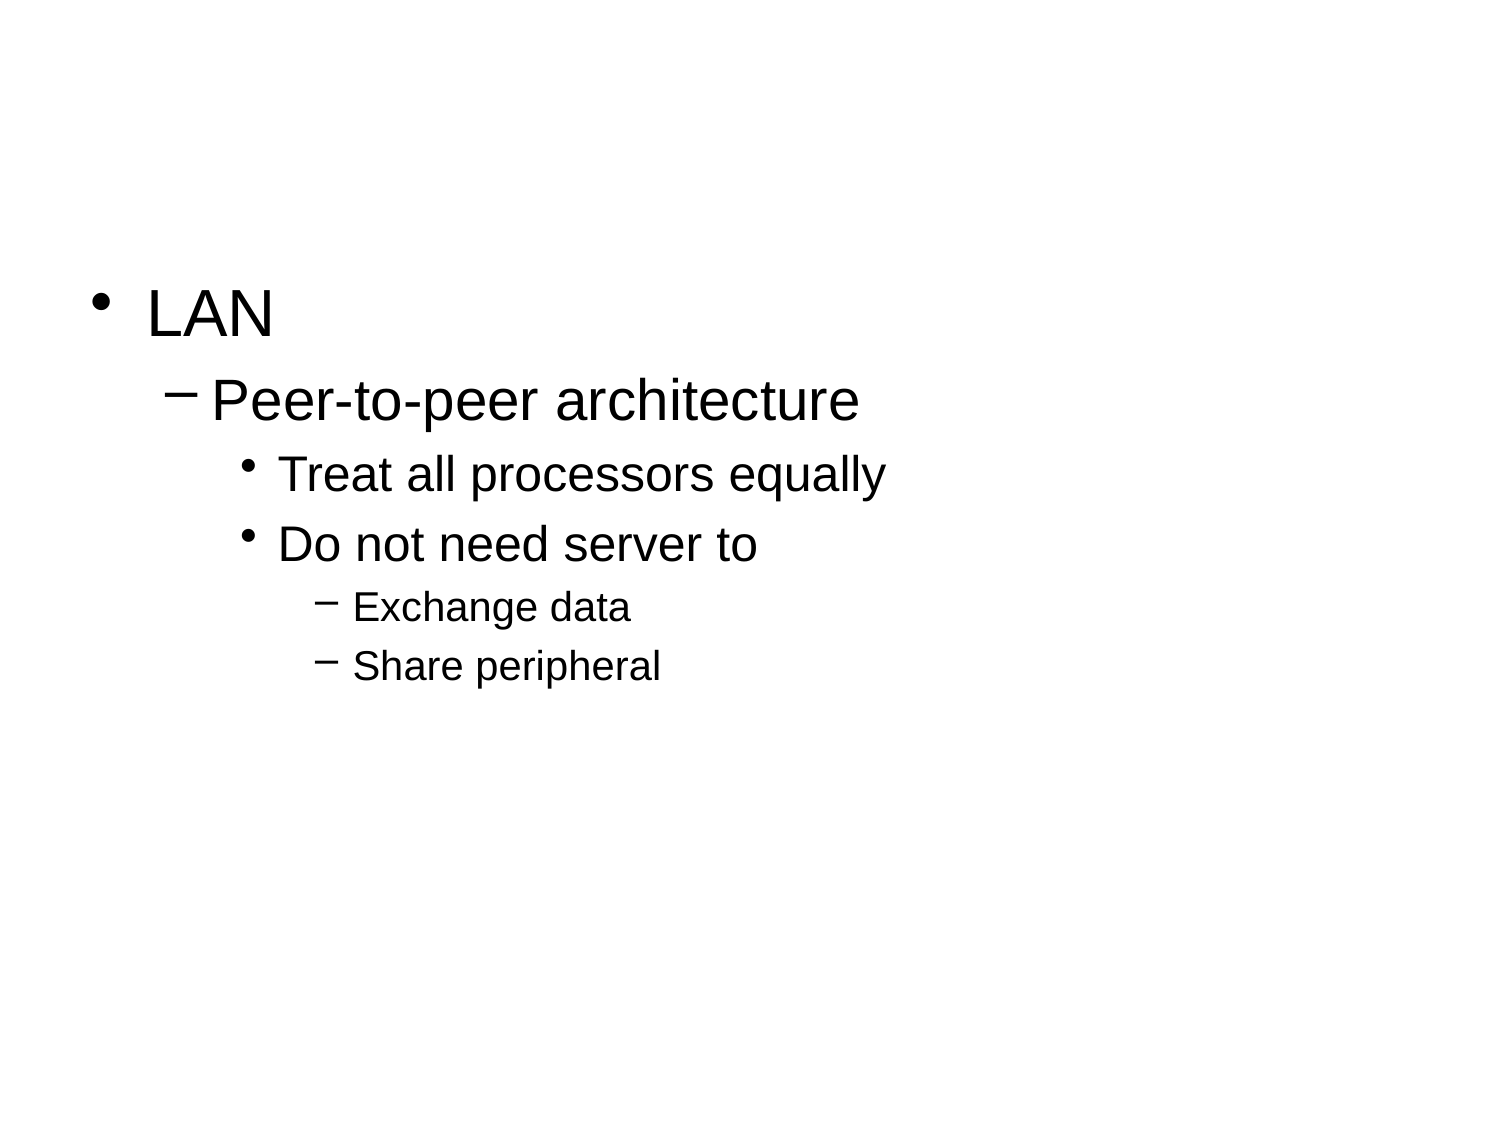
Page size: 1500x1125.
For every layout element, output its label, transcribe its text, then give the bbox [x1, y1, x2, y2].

list LAN Peer-to-peer architecture Treat all processors equally Do not need server to Exchange data Share peripheral [75, 262, 1425, 1005]
